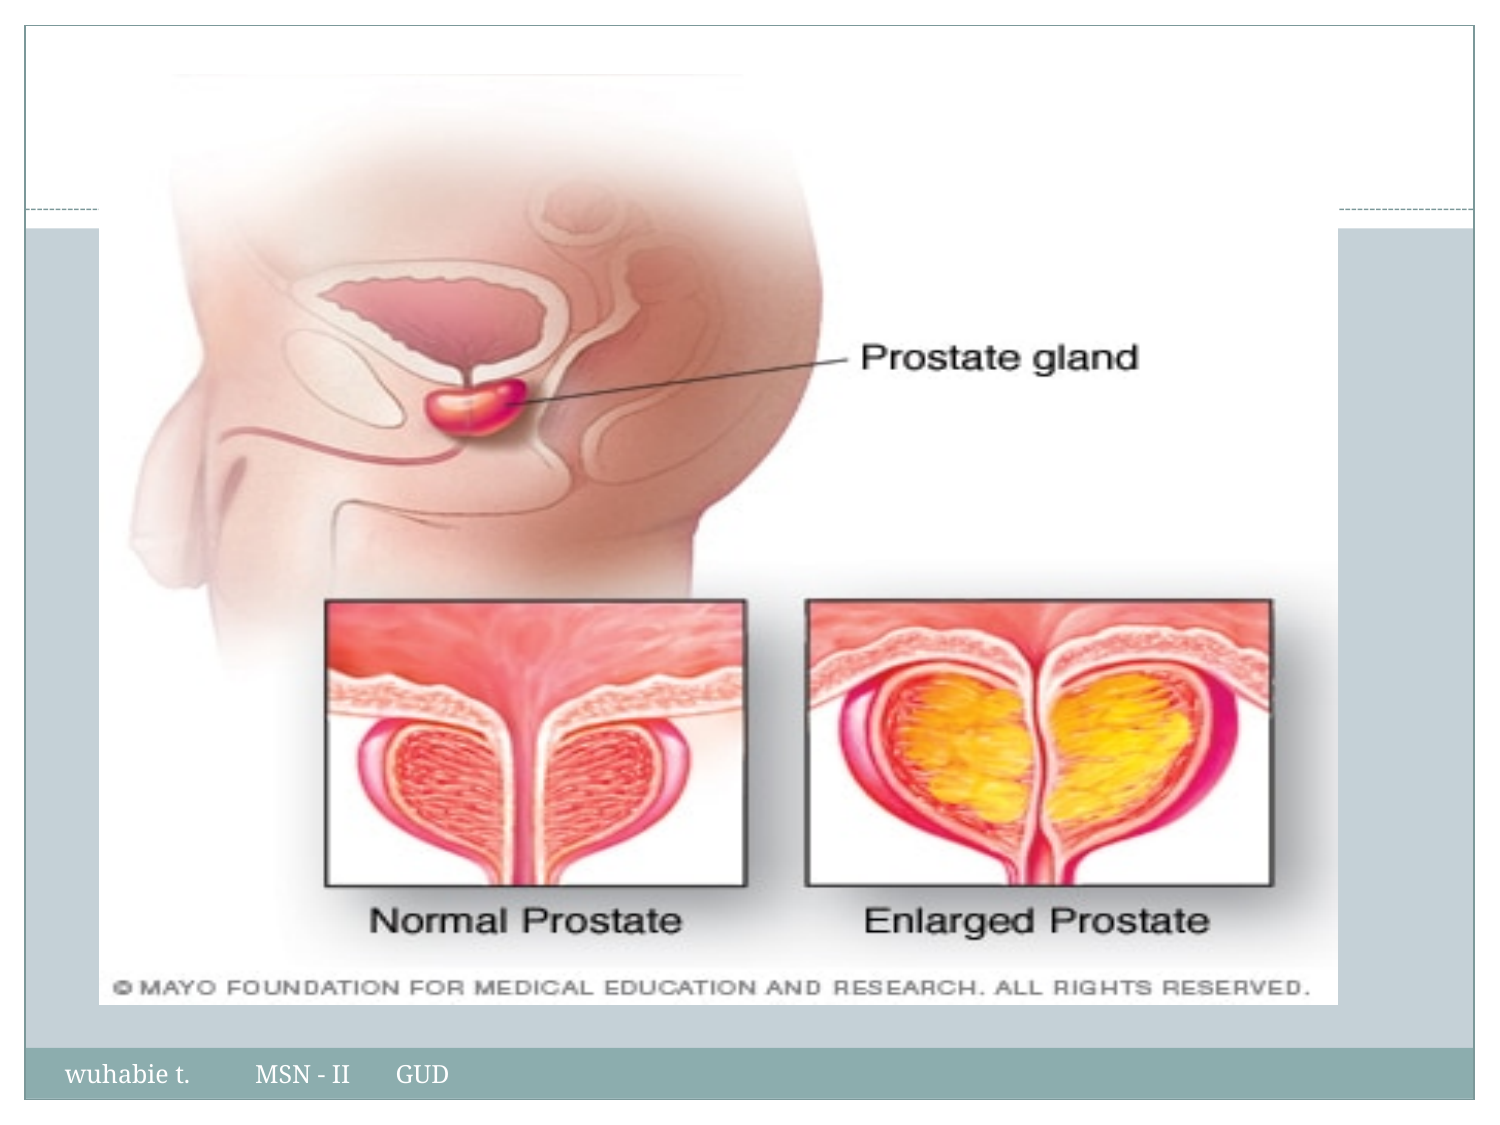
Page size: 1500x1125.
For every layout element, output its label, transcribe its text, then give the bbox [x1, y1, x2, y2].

footer wuhabie t. MSN - II GUD [50, 1051, 638, 1112]
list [99, 74, 1338, 1006]
